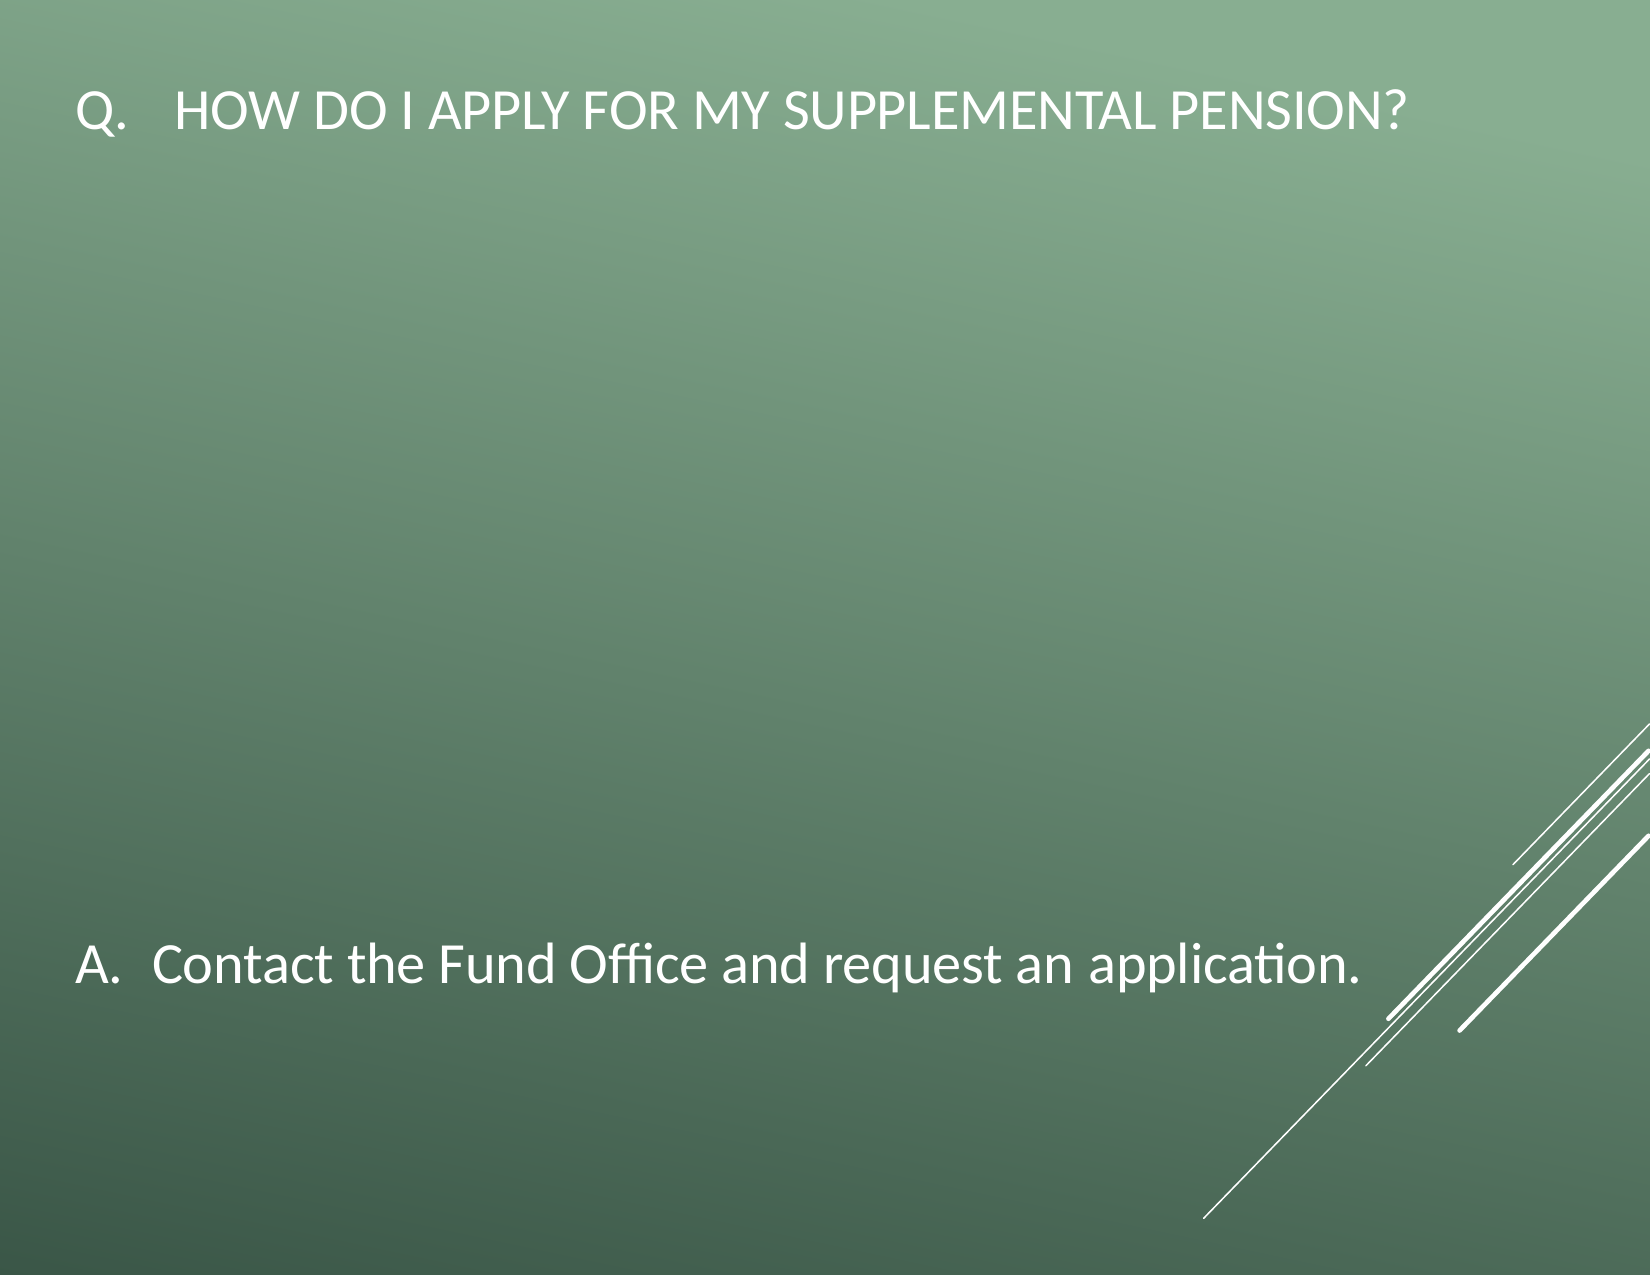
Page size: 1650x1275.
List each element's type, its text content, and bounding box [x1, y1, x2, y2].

text_box A. Contact the Fund Office and request an application. [72, 924, 1375, 996]
text_box Q. HOW DO I APPLY FOR MY SUPPLEMENTAL PENSION? [72, 71, 1495, 142]
